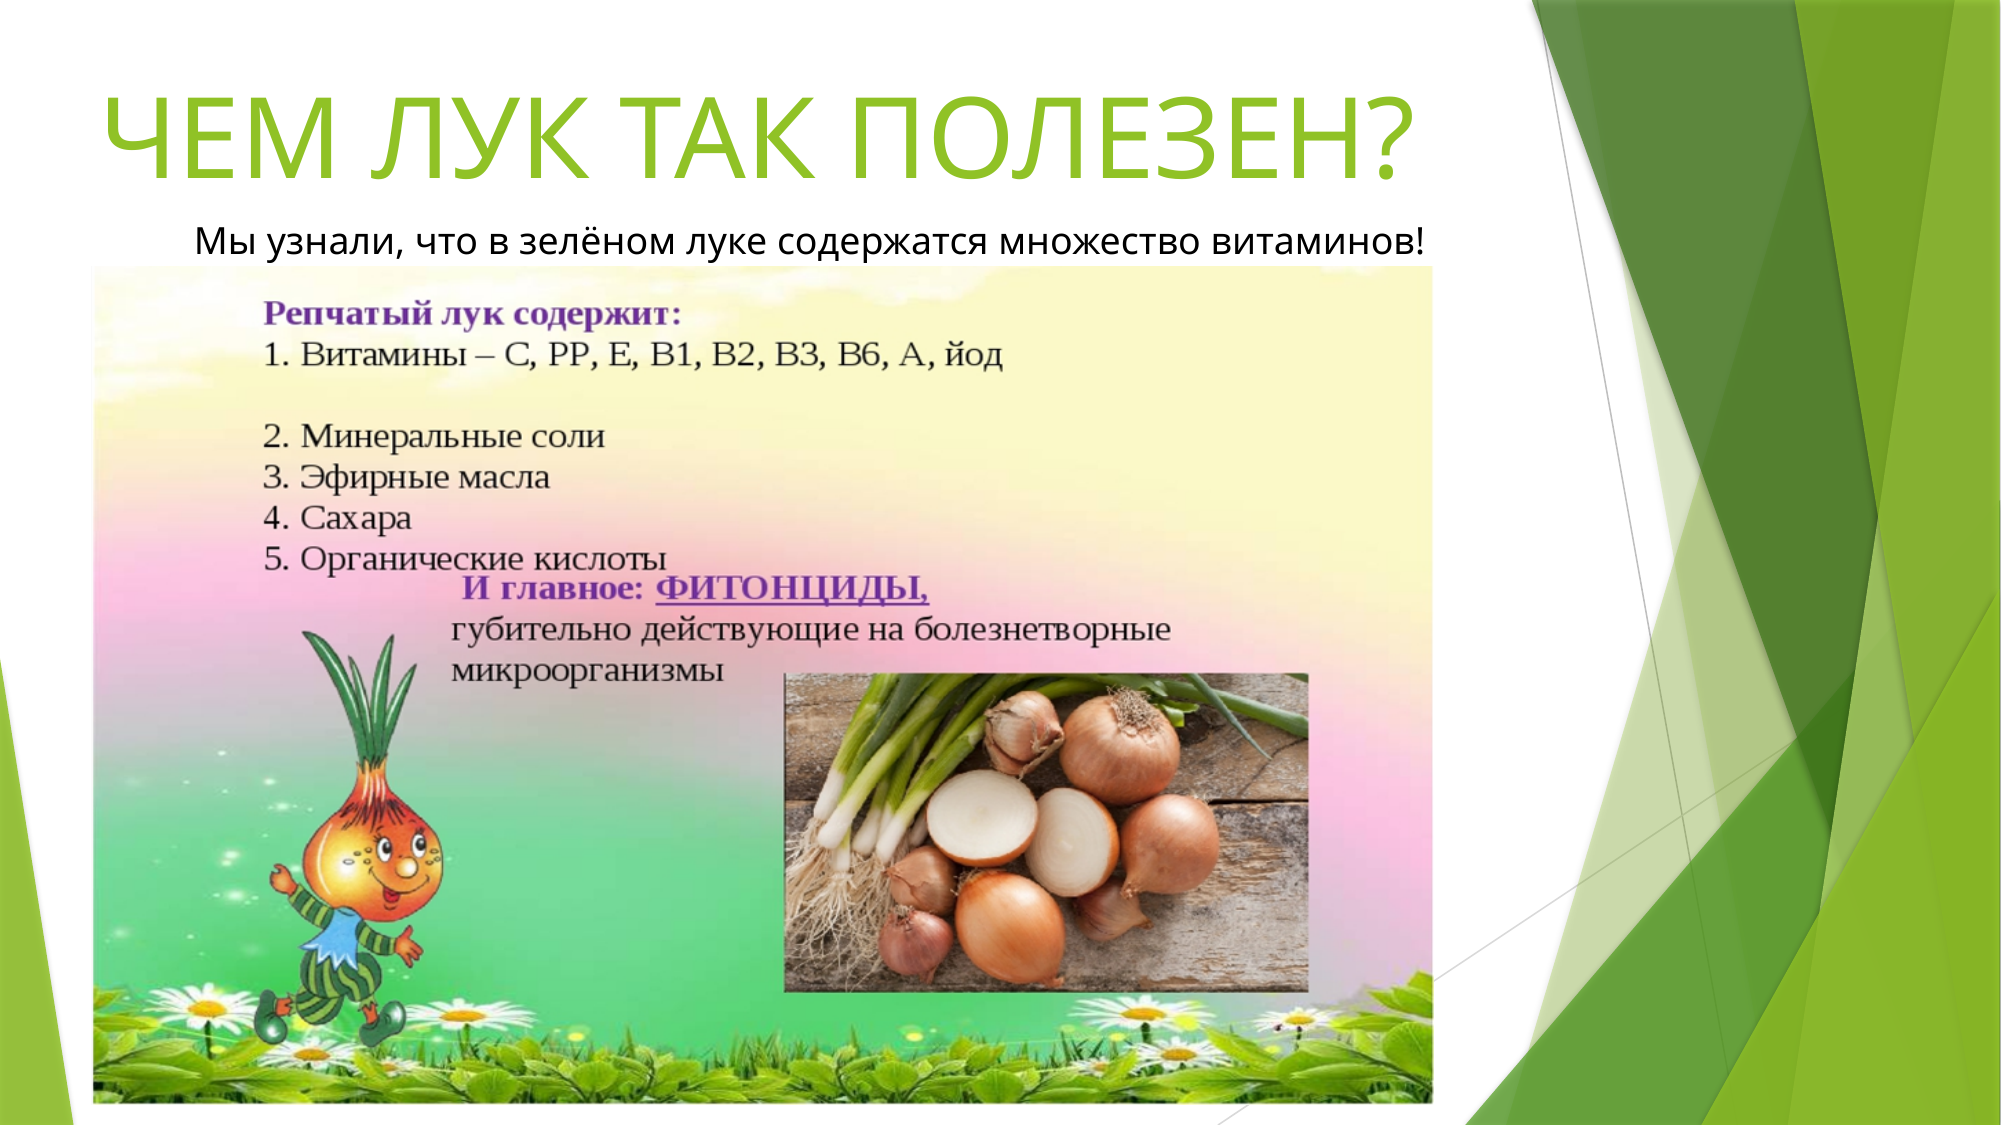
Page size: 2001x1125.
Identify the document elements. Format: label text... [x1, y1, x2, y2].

text_box ЧЕМ ЛУК ТАК ПОЛЕЗЕН? [84, 58, 1432, 209]
text_box Мы узнали, что в зелёном луке содержатся множество витаминов! [179, 209, 1450, 270]
picture [81, 266, 1435, 1105]
